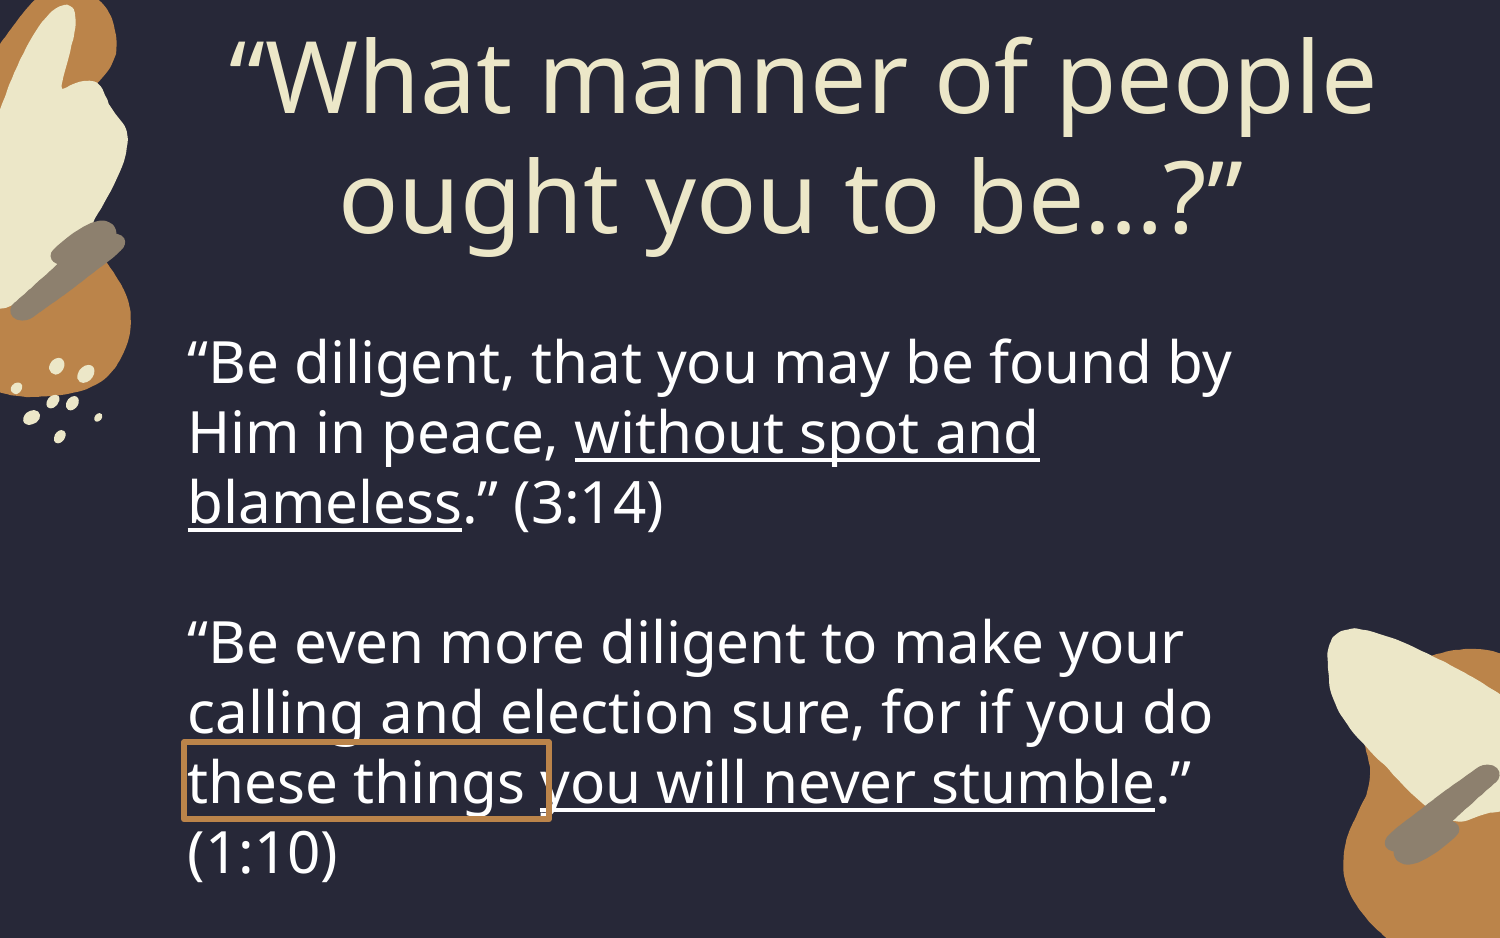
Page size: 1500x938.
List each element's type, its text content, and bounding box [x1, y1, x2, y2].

text_box “Be diligent, that you may be found by Him in peace, without spot and blameless.” (3:14) “Be even more diligent to make your calling and election sure, for if you do these things you will never stumble.” (1:10) [172, 317, 1327, 893]
text_box [182, 740, 551, 821]
title “What manner of people ought you to be…?” [128, 0, 1480, 267]
